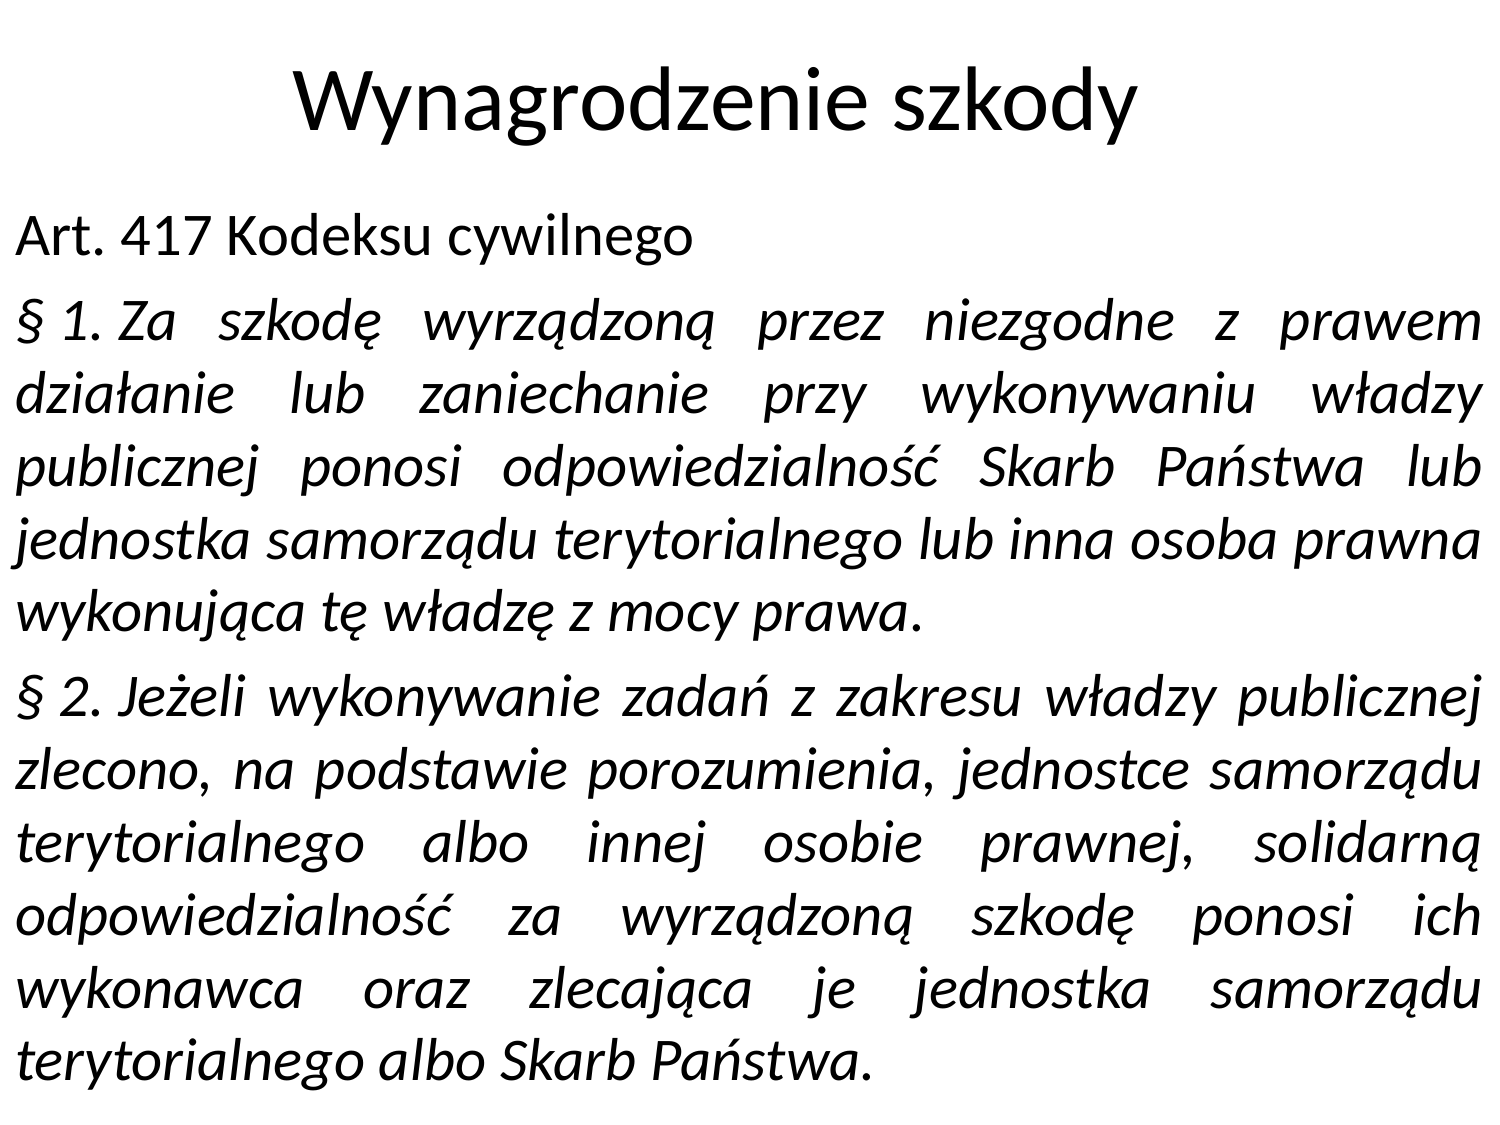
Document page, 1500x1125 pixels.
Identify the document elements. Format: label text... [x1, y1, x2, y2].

list Art. 417 Kodeksu cywilnego § 1. Za szkodę wyrządzoną przez niezgodne z prawem działanie lub zaniechanie przy wykonywaniu władzy publicznej ponosi odpowiedzialność Skarb Państwa lub jednostka samorządu terytorialnego lub inna osoba prawna wykonująca tę władzę z mocy prawa. § 2. Jeżeli wykonywanie zadań z zakresu władzy publicznej zlecono, na podstawie porozumienia, jednostce samorządu terytorialnego albo innej osobie prawnej, solidarną odpowiedzialność za wyrządzoną szkodę ponosi ich wykonawca oraz zlecająca je jednostka samorządu terytorialnego albo Skarb Państwa. [0, 187, 1500, 1106]
title Wynagrodzenie szkody [41, 0, 1392, 187]
